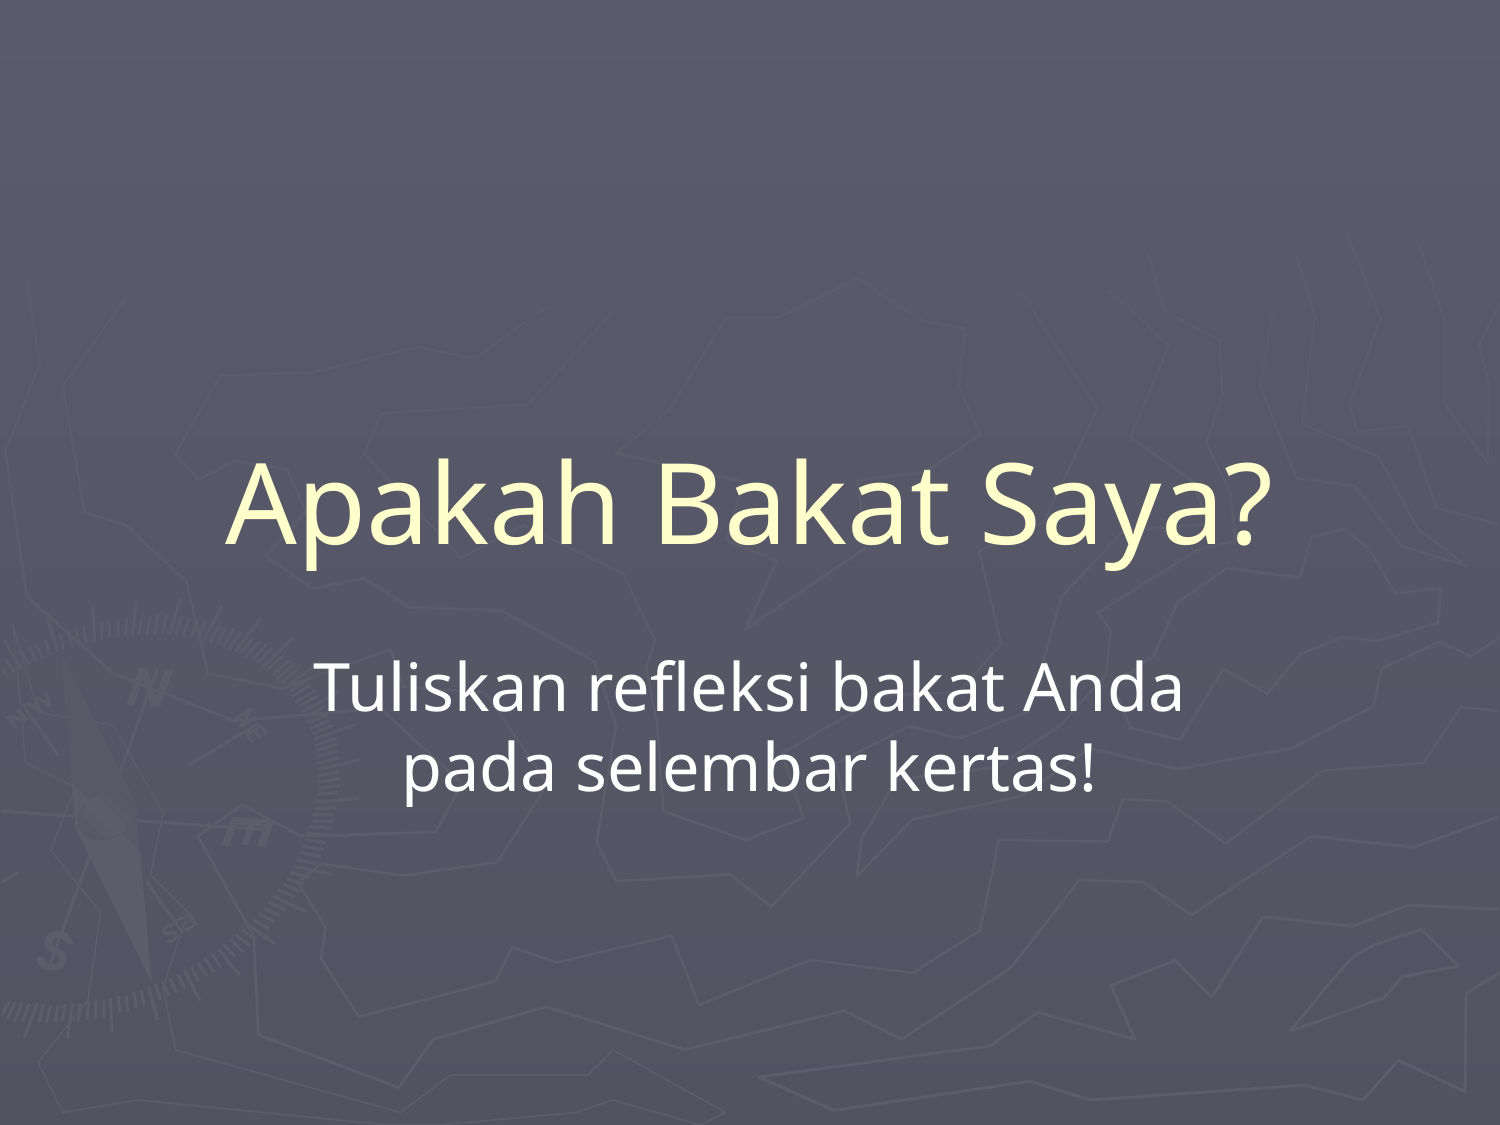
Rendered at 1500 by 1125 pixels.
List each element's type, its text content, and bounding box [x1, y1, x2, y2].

subtitle Tuliskan refleksi bakat Anda pada selembar kertas! [225, 637, 1275, 925]
title Apakah Bakat Saya? [112, 289, 1388, 575]
